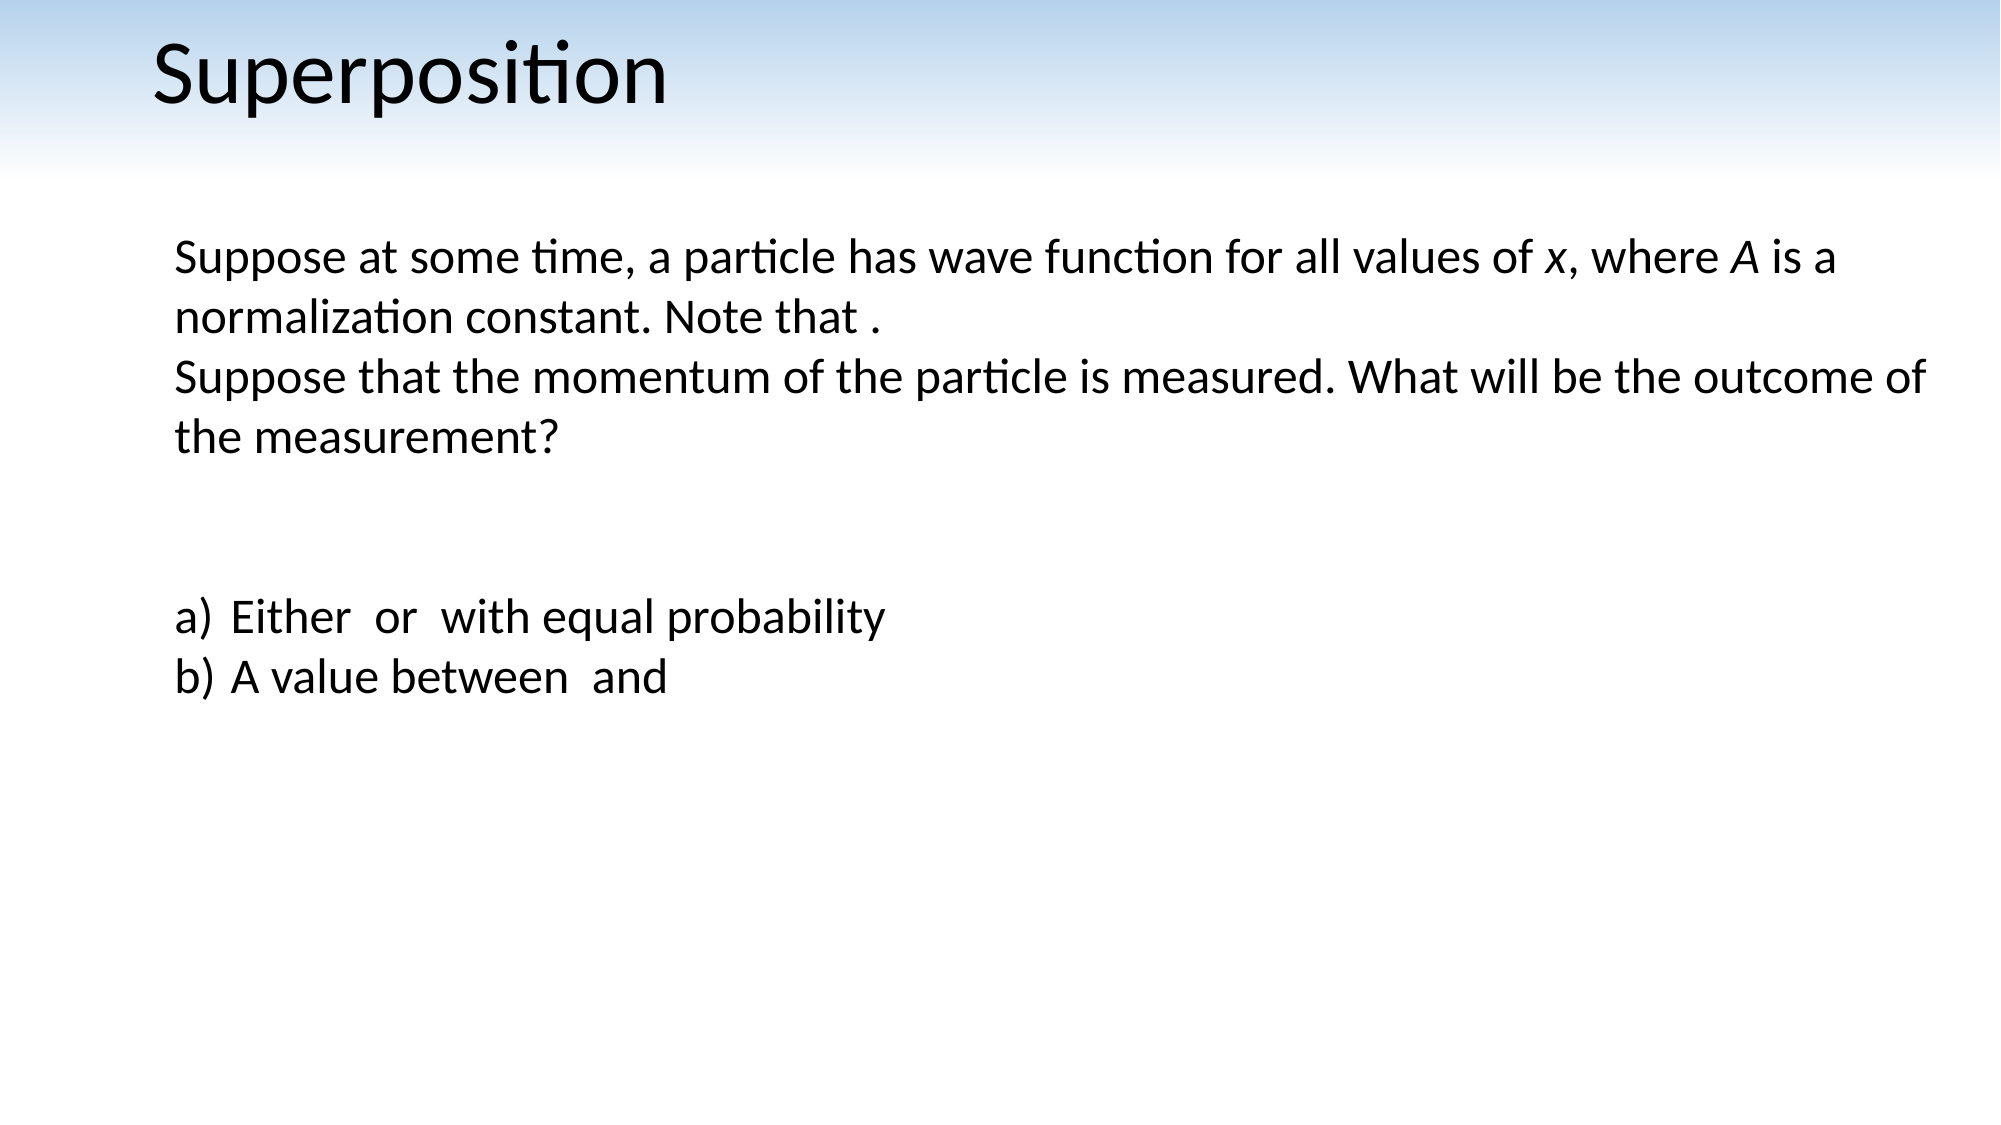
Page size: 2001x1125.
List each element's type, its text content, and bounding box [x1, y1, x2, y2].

title Superposition [137, 13, 1863, 136]
